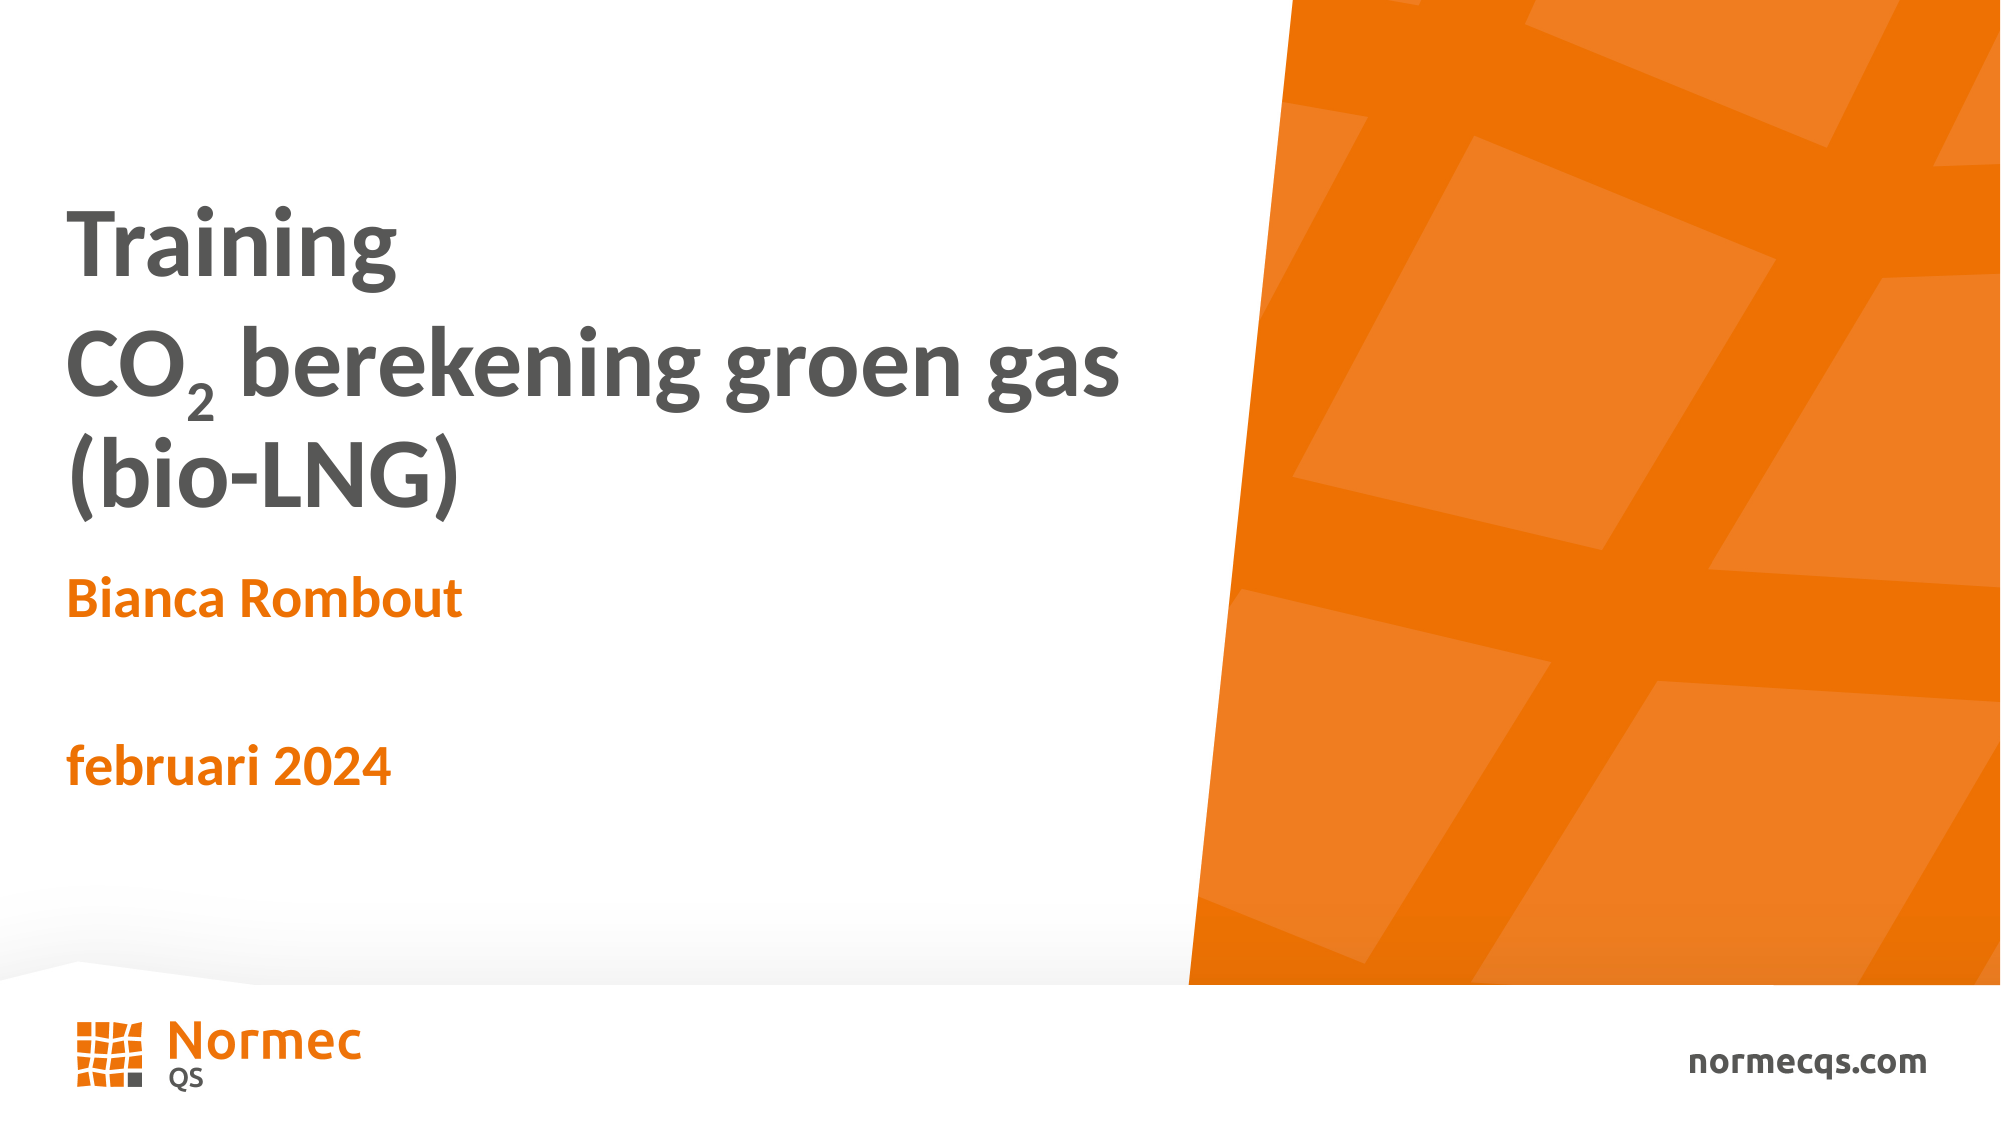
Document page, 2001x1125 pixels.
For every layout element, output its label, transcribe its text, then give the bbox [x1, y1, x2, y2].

picture [0, 0, 2001, 1125]
title Training CO2 berekening groen gas (bio-LNG) [51, 151, 1154, 537]
subtitle Bianca Rombout februari 2024 [51, 559, 1137, 888]
